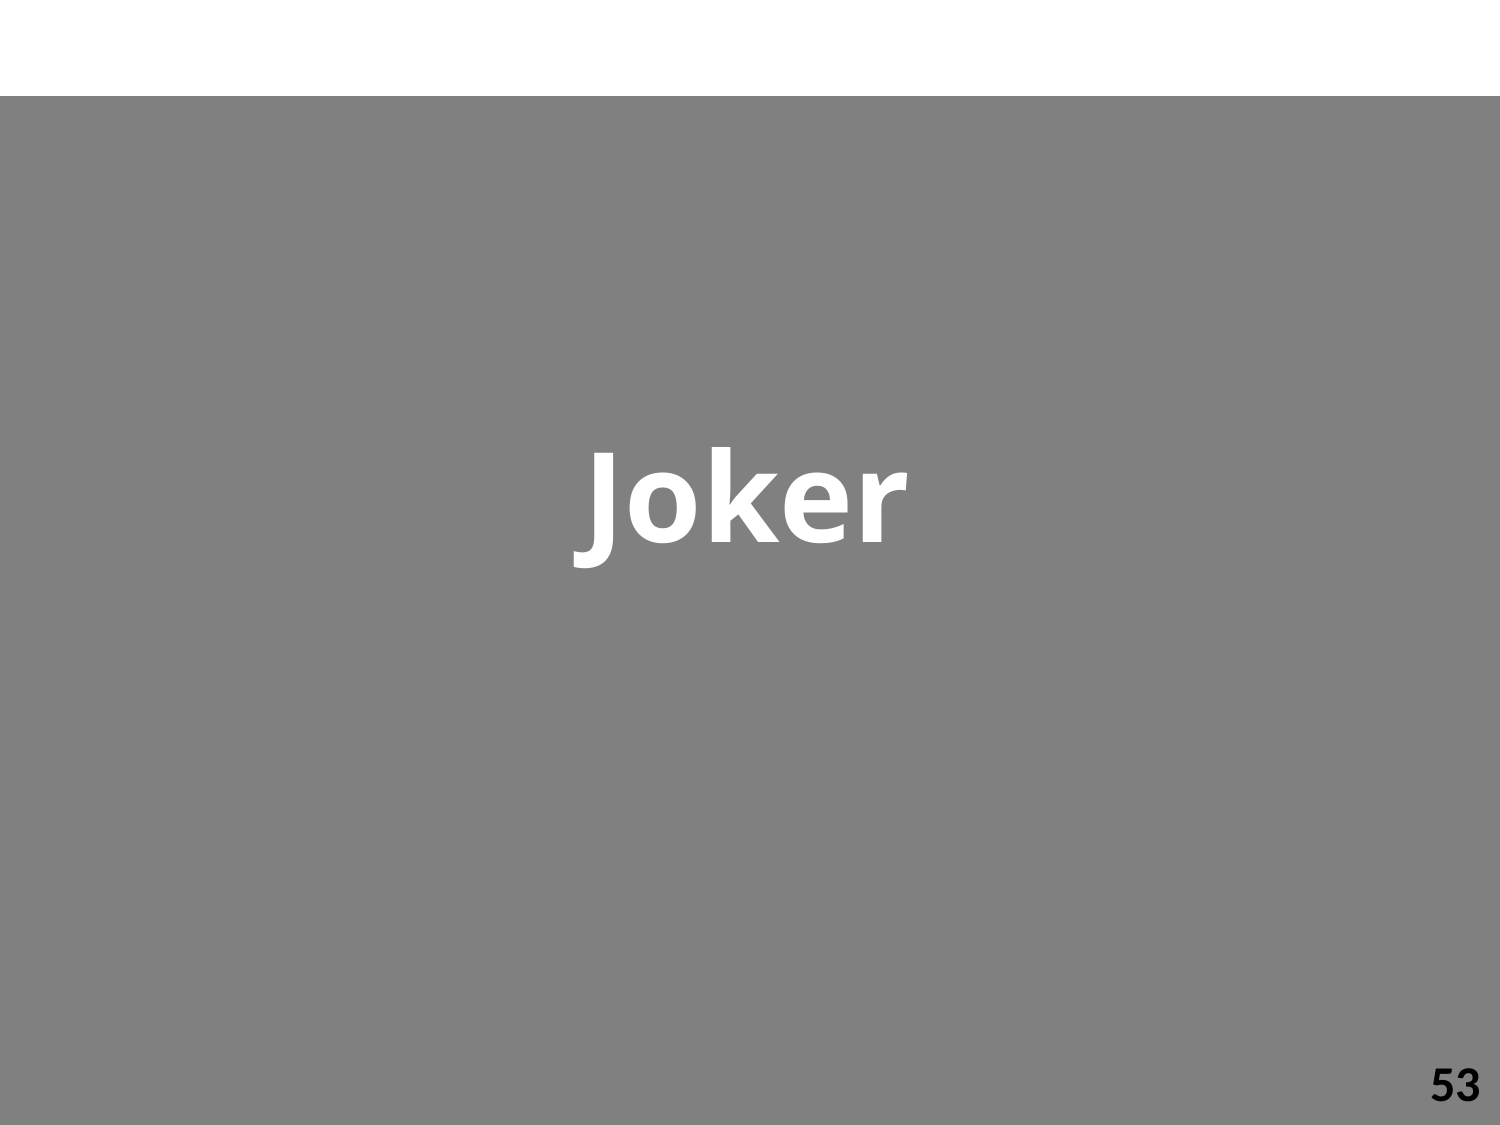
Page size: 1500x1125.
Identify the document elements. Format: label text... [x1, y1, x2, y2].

text_box Joker [568, 410, 926, 576]
text_box 53 [1415, 1043, 1496, 1119]
text_box [0, 0, 1500, 96]
